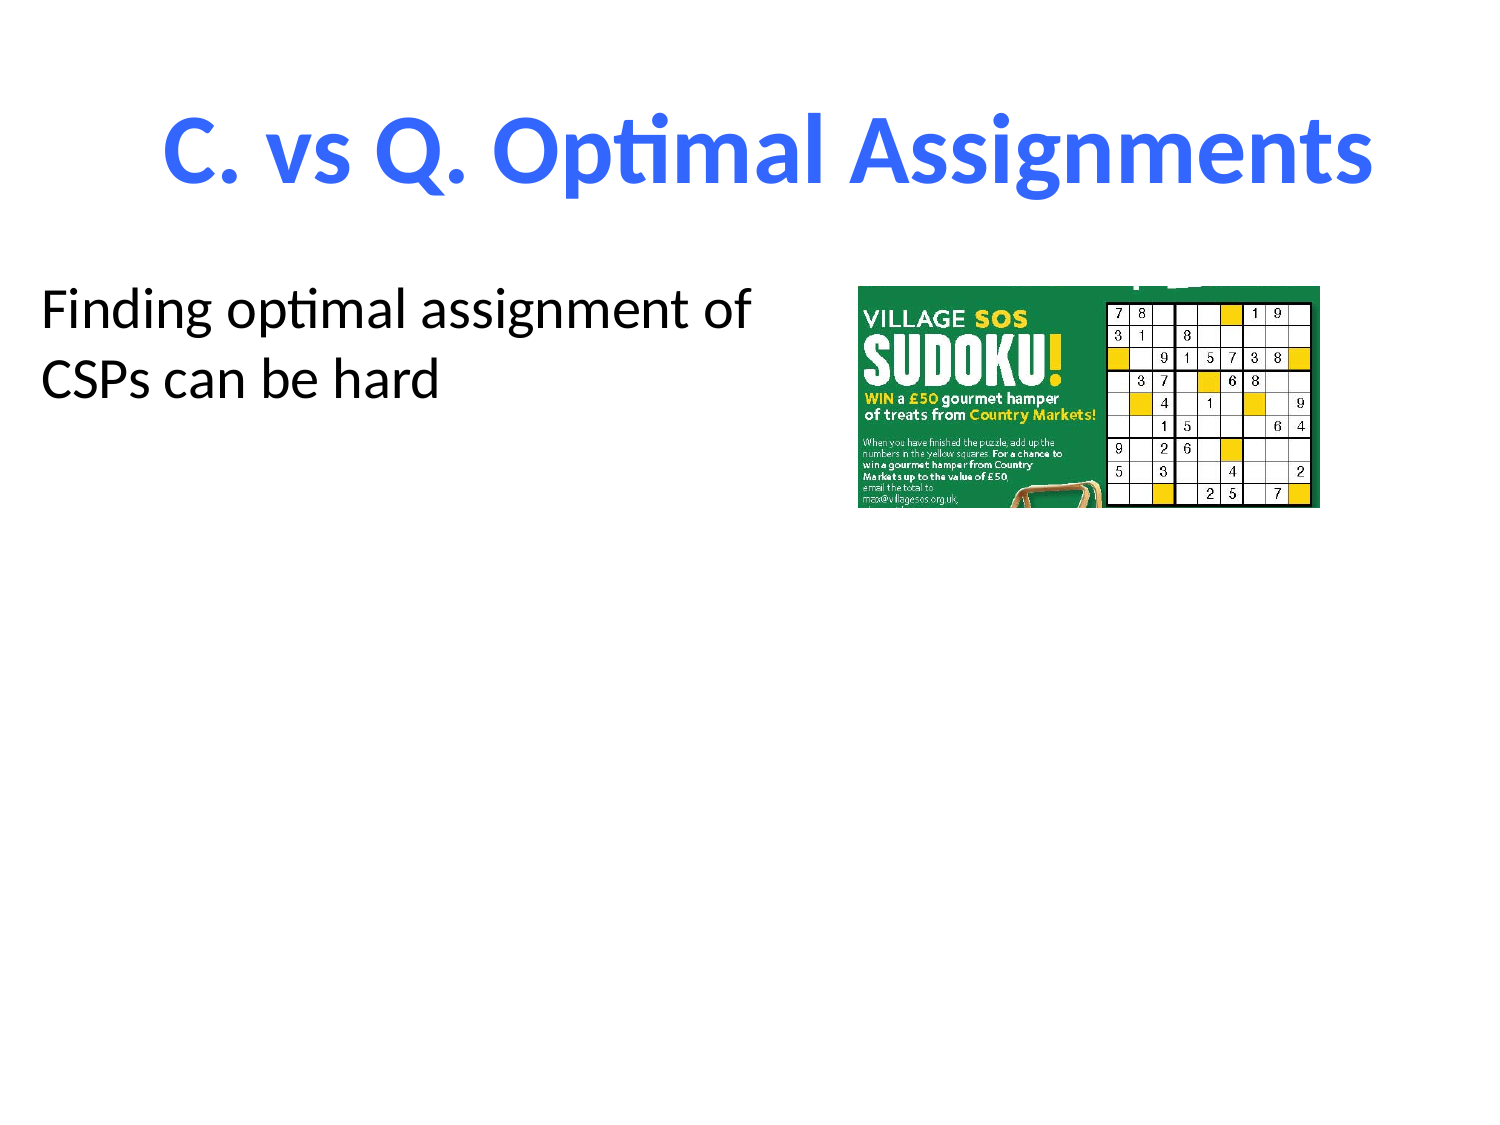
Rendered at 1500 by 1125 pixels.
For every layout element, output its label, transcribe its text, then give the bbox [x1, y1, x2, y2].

text_box Finding optimal assignment of CSPs can be hard [26, 262, 771, 418]
text_box C. vs Q. Optimal Assignments [26, 0, 1500, 287]
picture [858, 286, 1320, 509]
